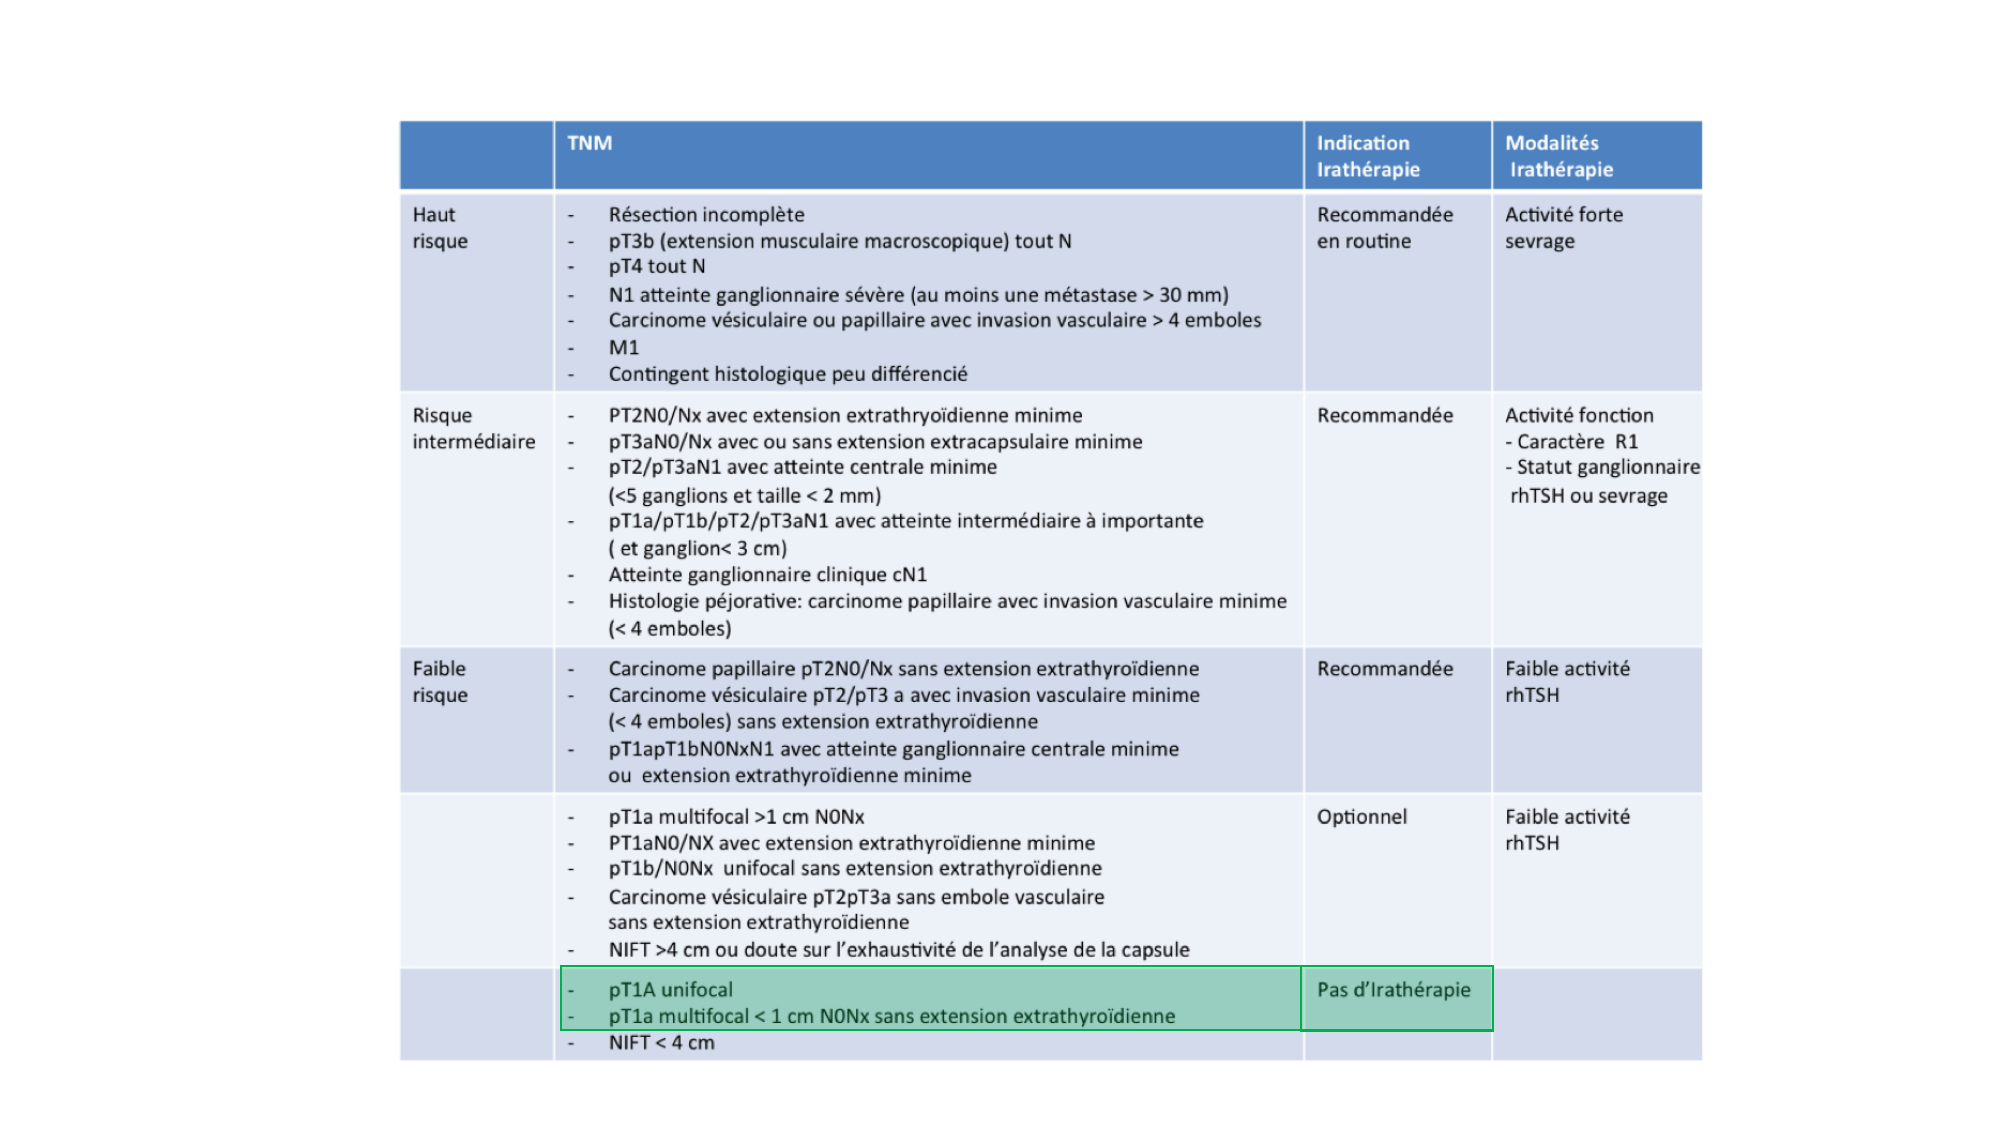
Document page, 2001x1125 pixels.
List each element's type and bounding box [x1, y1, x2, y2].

picture [384, 93, 1703, 1098]
